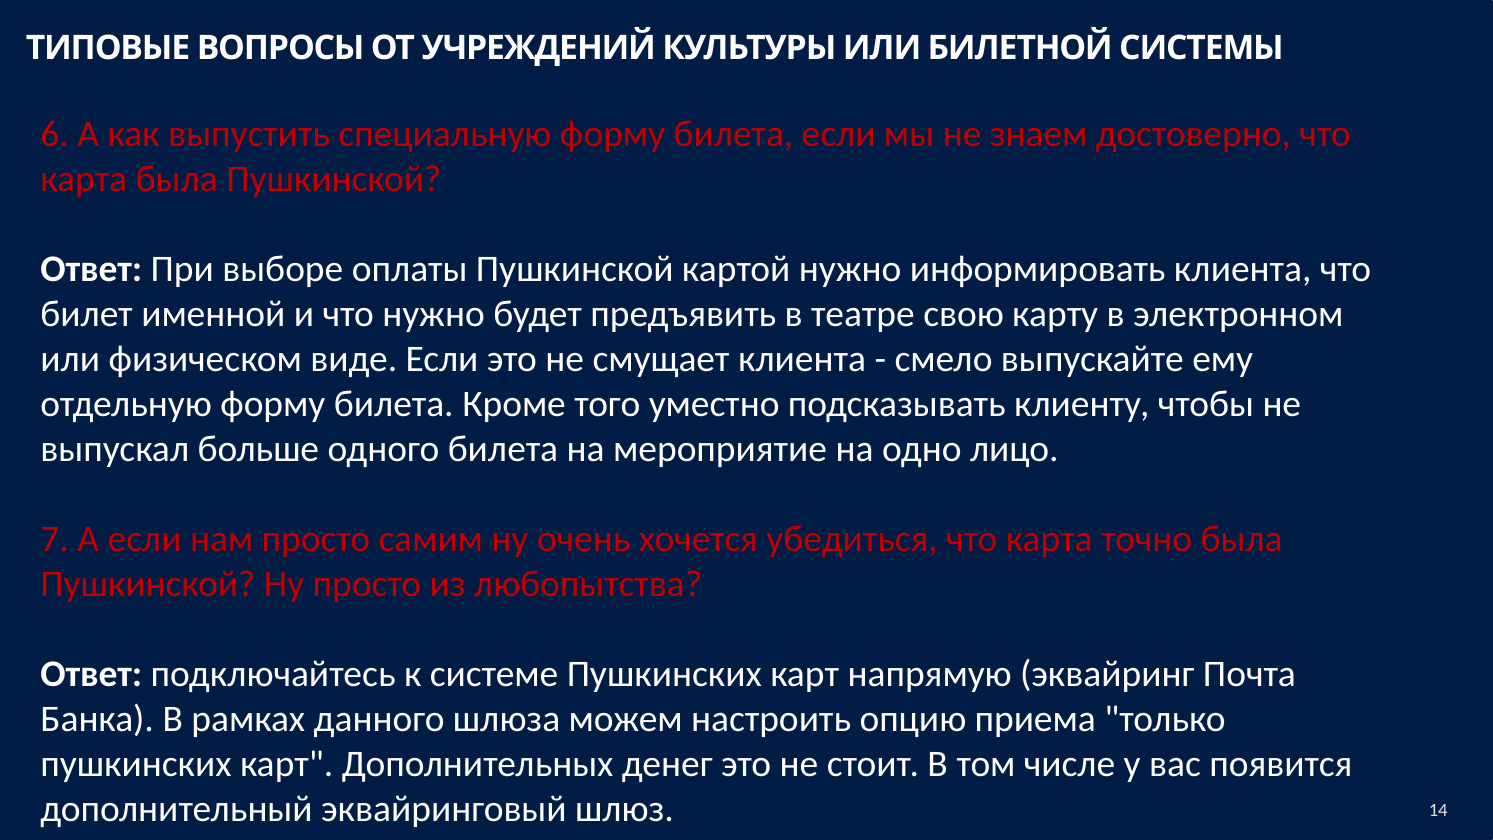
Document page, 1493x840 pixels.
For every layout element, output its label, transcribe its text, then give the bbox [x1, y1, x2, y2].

title ТИПОВЫЕ ВОПРОСЫ от учреждений культуры или билетной системы [25, 25, 1298, 78]
slide_number 14 [1414, 790, 1469, 840]
text_box 6. А как выпустить специальную форму билета, если мы не знаем достоверно, что карта была Пушкинской? Ответ: При выборе оплаты Пушкинской картой нужно информировать клиента, что билет именной и что нужно будет предъявить в театре свою карту в электронном или физическом виде. Если это не смущает клиента - смело выпускайте ему отдельную форму билета. Кроме того уместно подсказывать клиенту, чтобы не выпускал больше одного билета на мероприятие на одно лицо. 7. А если нам просто самим ну очень хочется убедиться, что карта точно была Пушкинской? Ну просто из любопытства? Ответ: подключайтесь к системе Пушкинских карт напрямую (эквайринг Почта Банка). В рамках данного шлюза можем настроить опцию приема "только пушкинских карт". Дополнительных денег это не стоит. В том числе у вас появится дополнительный эквайринговый шлюз. [25, 101, 1405, 836]
